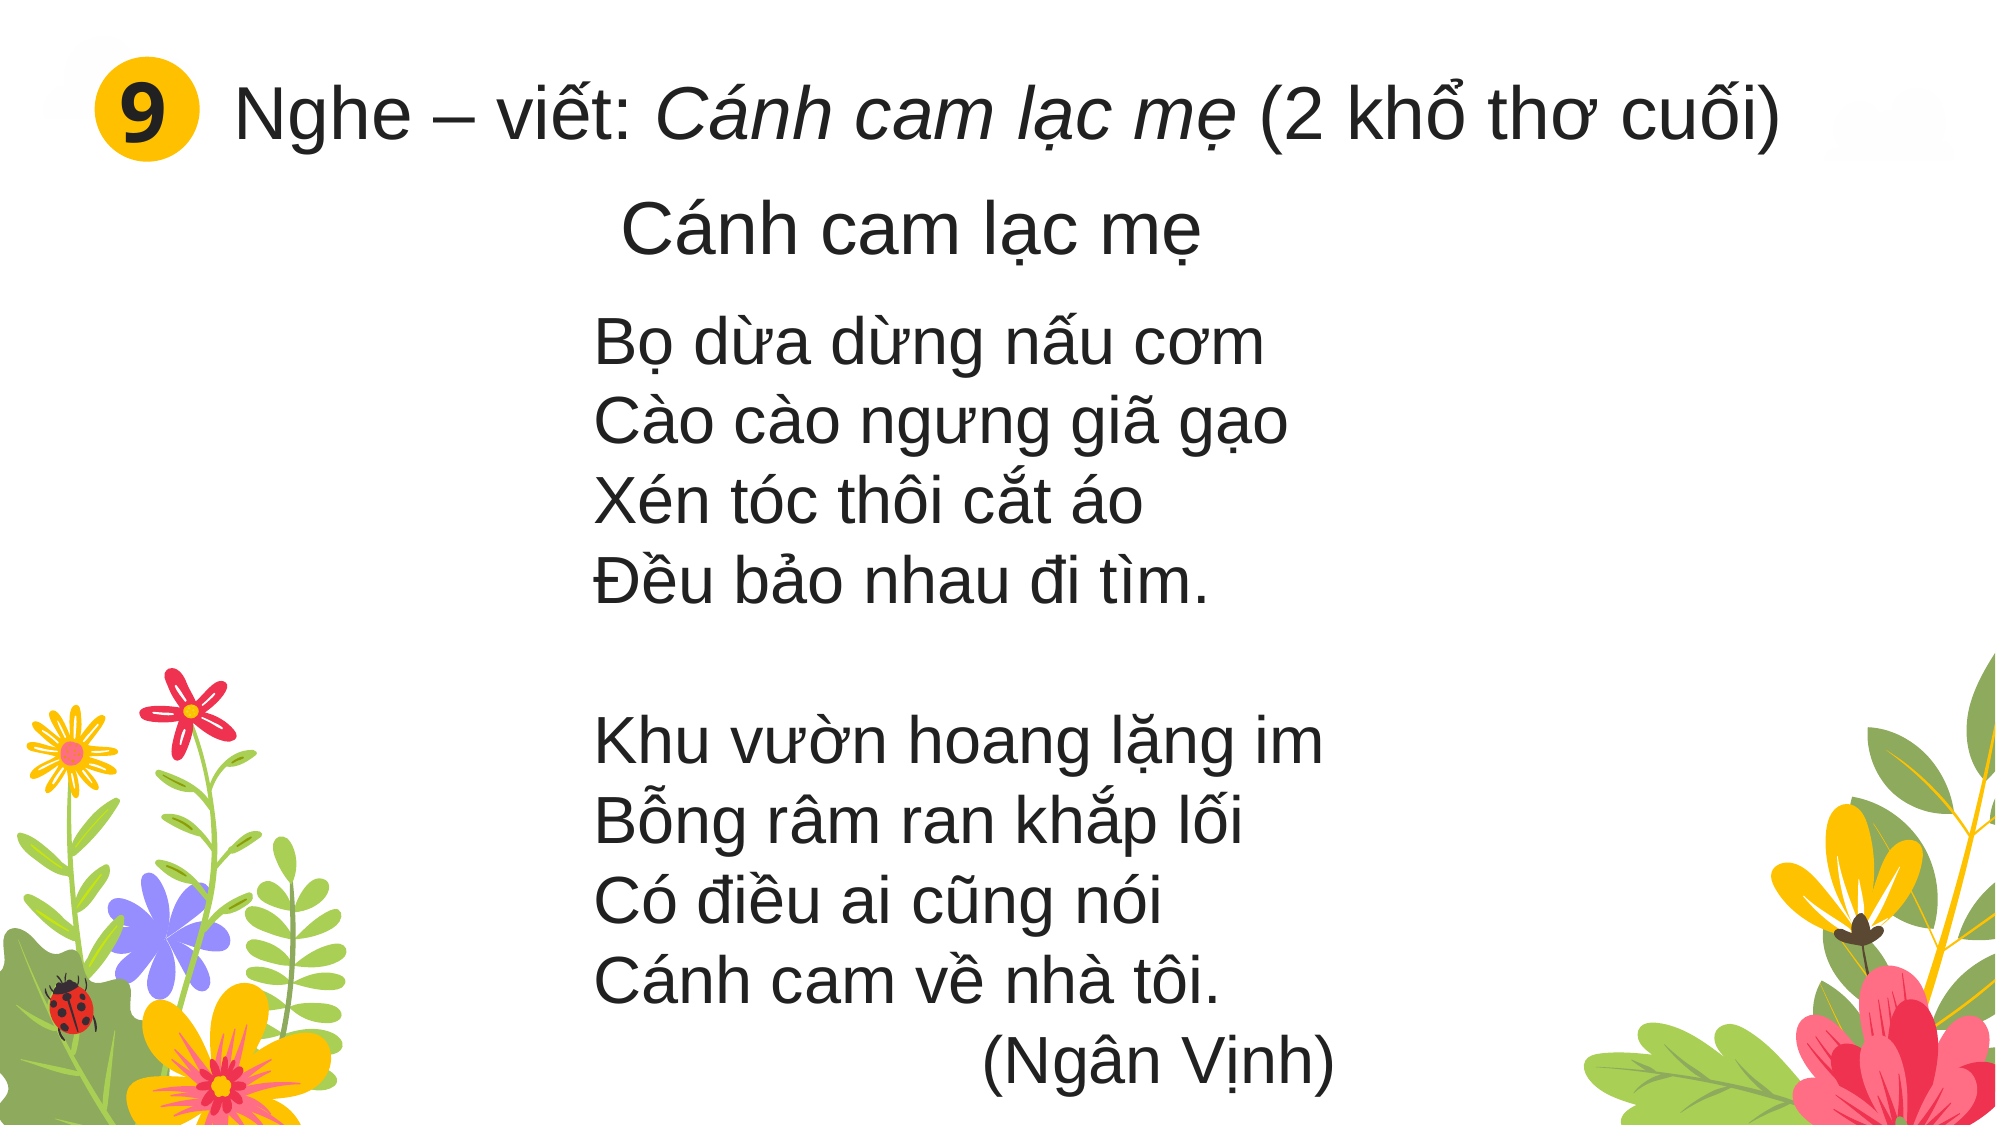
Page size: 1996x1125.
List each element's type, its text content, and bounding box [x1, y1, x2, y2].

text_box Bọ dừa dừng nấu cơm Cào cào ngưng giã gạo Xén tóc thôi cắt áo Đều bảo nhau đi tìm. Khu vườn hoang lặng im Bỗng râm ran khắp lối Có điều ai cũng nói Cánh cam về nhà tôi. (Ngân Vịnh) [578, 290, 1996, 1105]
text_box Cánh cam lạc mẹ [605, 194, 1667, 278]
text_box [94, 56, 1996, 183]
